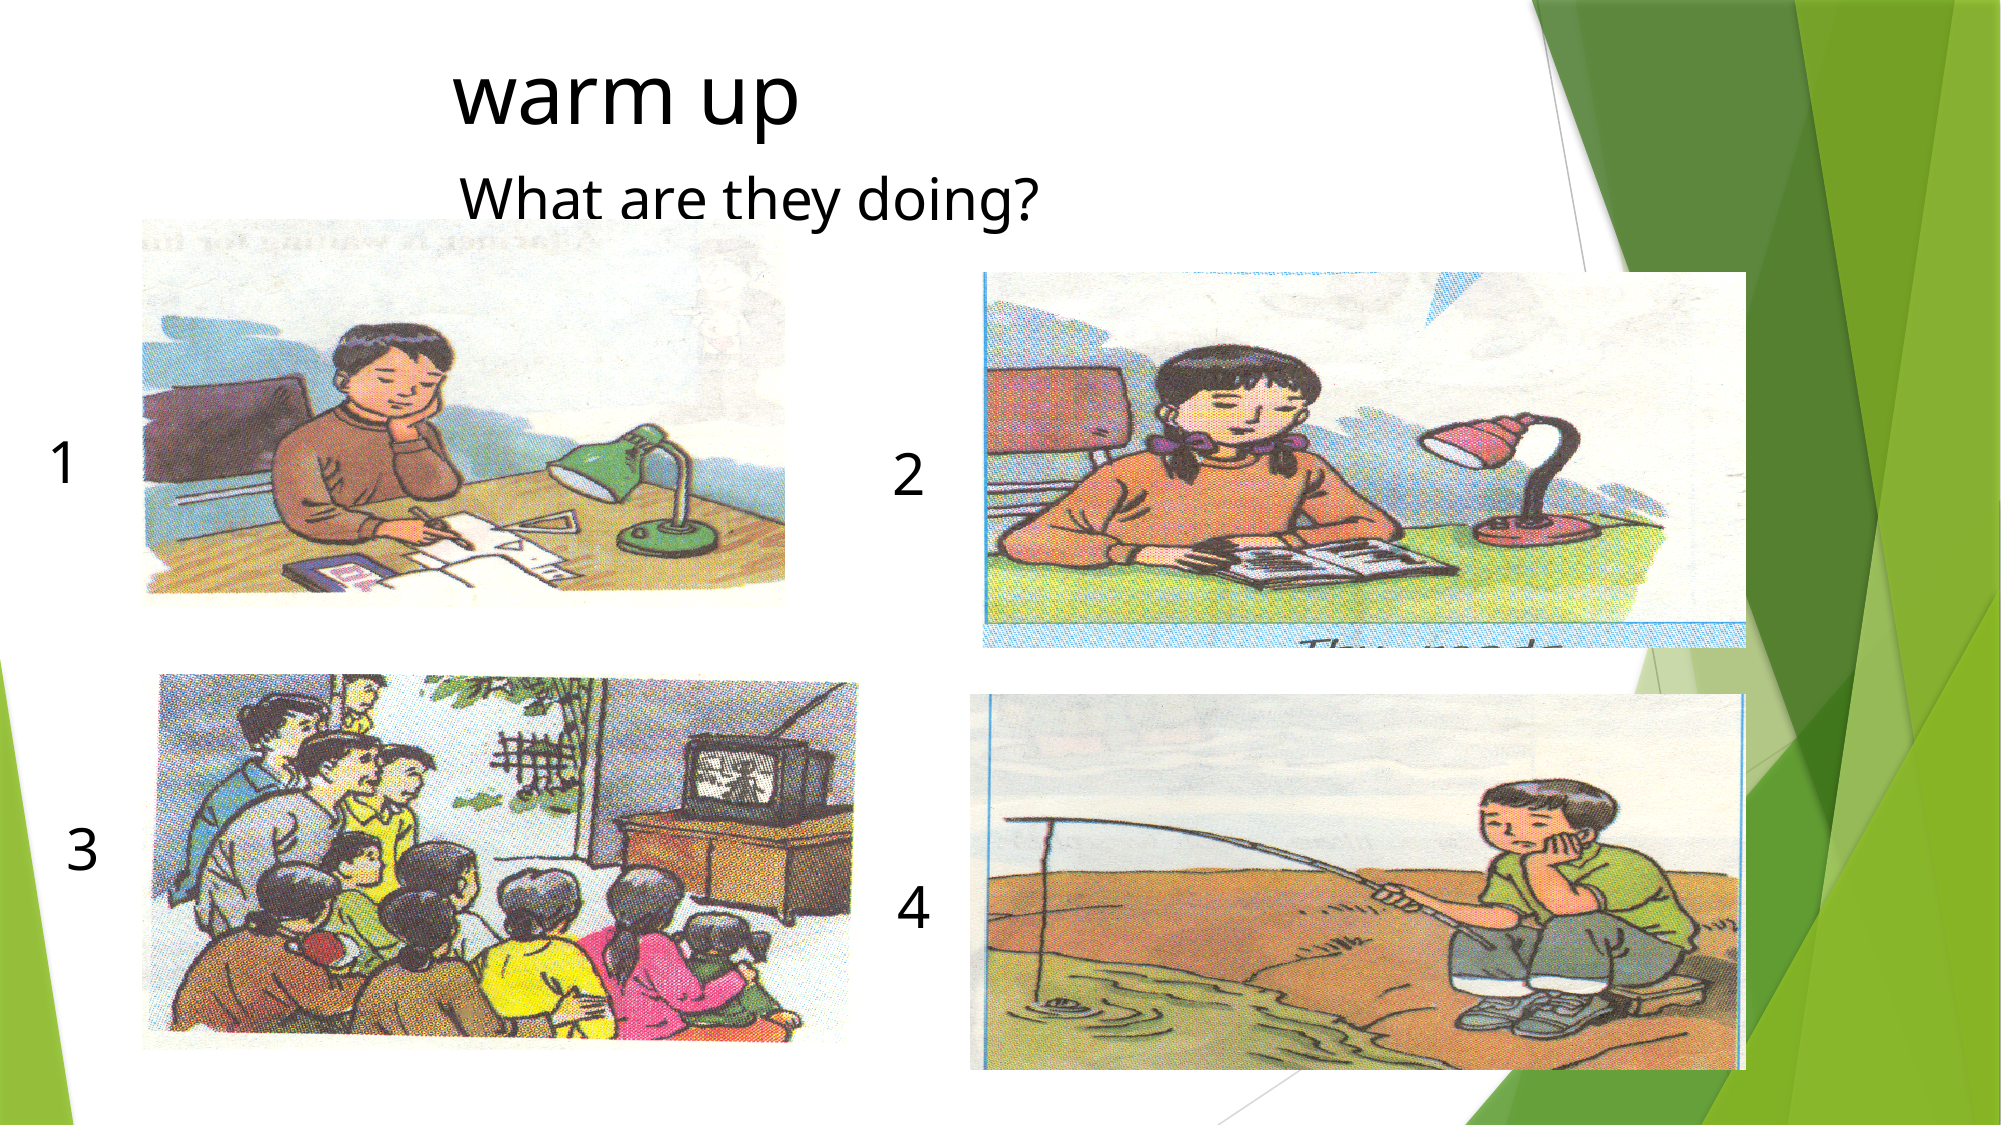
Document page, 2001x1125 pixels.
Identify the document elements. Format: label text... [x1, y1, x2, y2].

text_box 3 [51, 804, 107, 890]
text_box What are they doing? [74, 162, 1425, 288]
picture [141, 674, 859, 1051]
text_box 2 [877, 429, 941, 515]
text_box warm up [437, 45, 1100, 150]
text_box 1 [17, 417, 96, 503]
picture [970, 694, 1747, 1071]
picture [141, 218, 786, 608]
text_box 4 [883, 862, 946, 948]
picture [981, 272, 1747, 649]
